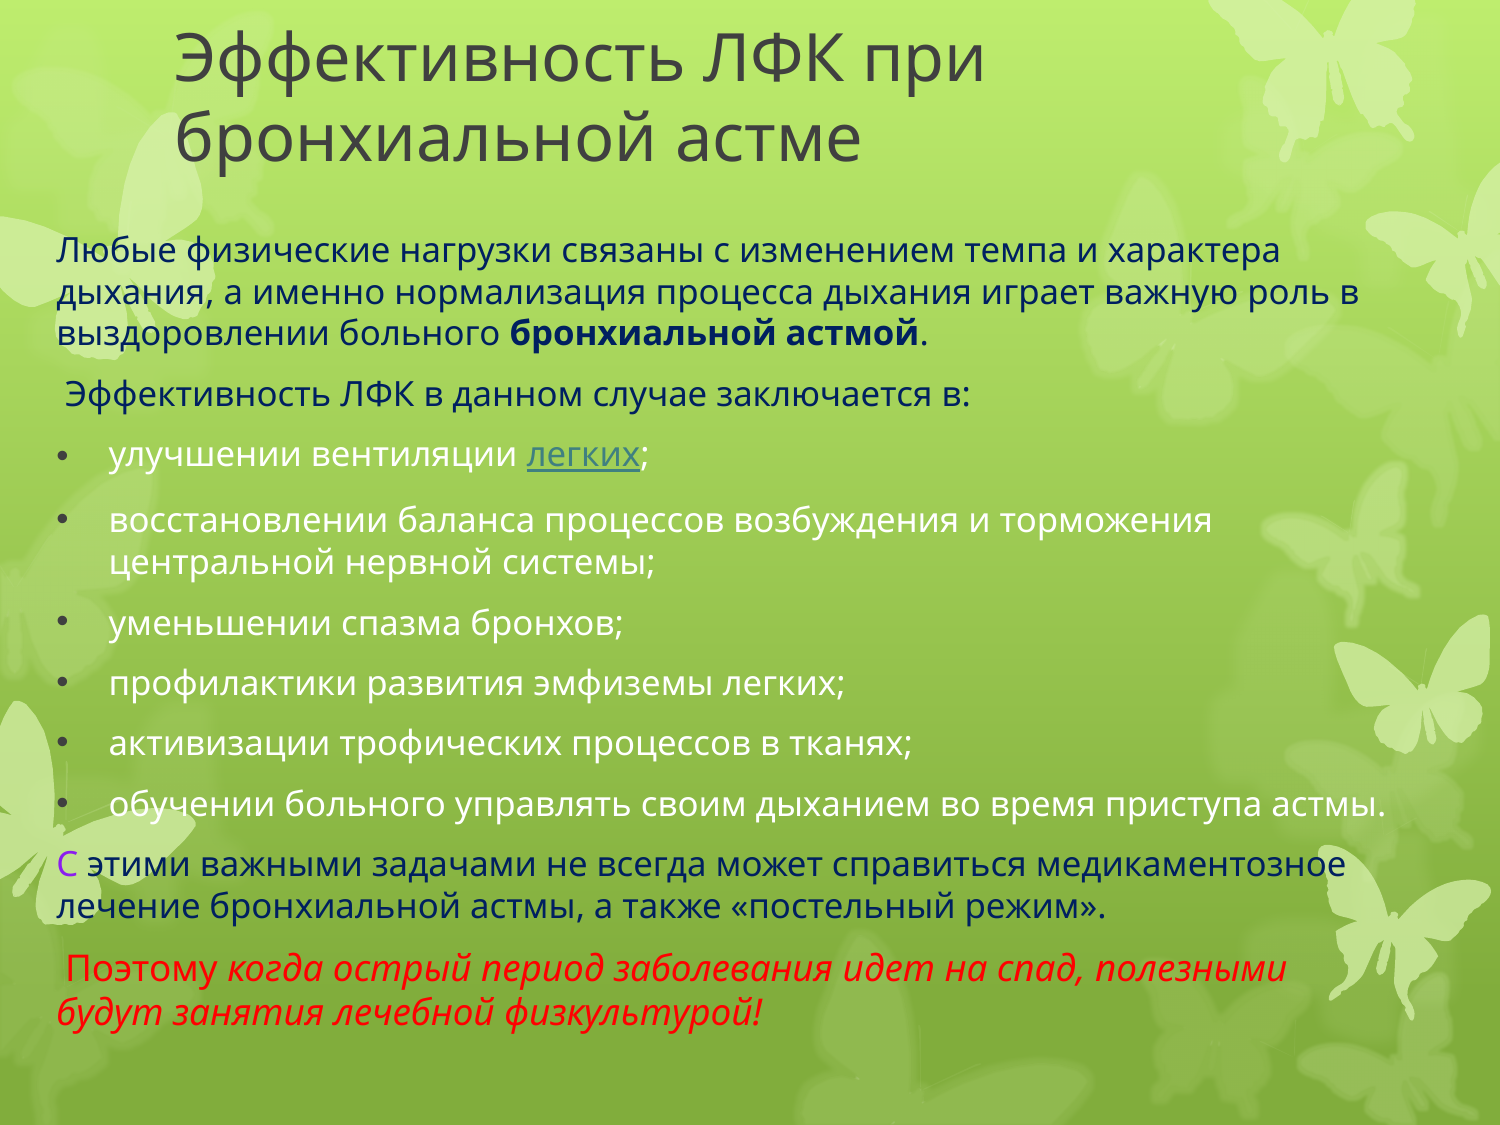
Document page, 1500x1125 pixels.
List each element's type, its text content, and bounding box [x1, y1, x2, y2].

list Любые физические нагрузки связаны с изменением темпа и характера дыхания, а именно нормализация процесса дыхания играет важную роль в выздоровлении больного бронхиальной астмой. Эффективность ЛФК в данном случае заключается в: улучшении вентиляции легких; восстановлении баланса процессов возбуждения и торможения центральной нервной системы; уменьшении спазма бронхов; профилактики развития эмфиземы легких; активизации трофических процессов в тканях; обучении больного управлять своим дыханием во время приступа астмы. С этими важными задачами не всегда может справиться медикаментозное лечение бронхиальной астмы, а также «постельный режим». Поэтому когда острый период заболевания идет на спад, полезными будут занятия лечебной физкультурой! [41, 219, 1412, 1083]
title Эффективность ЛФК при бронхиальной астме [159, 19, 1329, 171]
